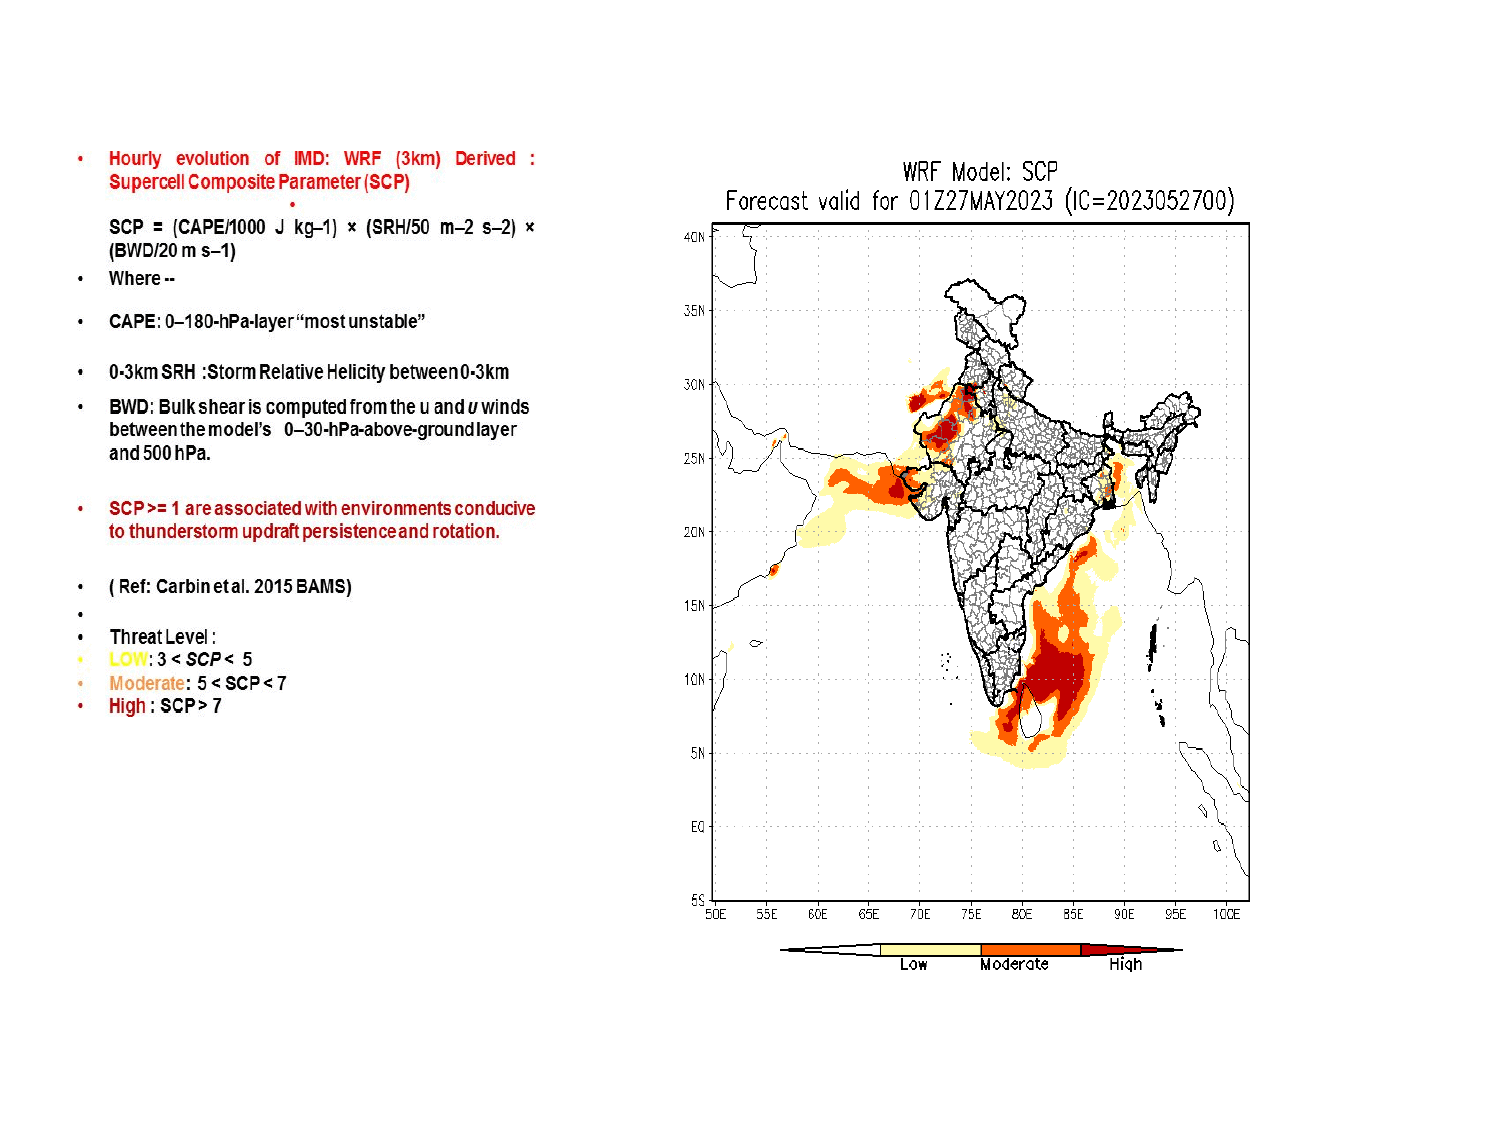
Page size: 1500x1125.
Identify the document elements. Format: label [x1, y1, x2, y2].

picture [74, 149, 1426, 976]
